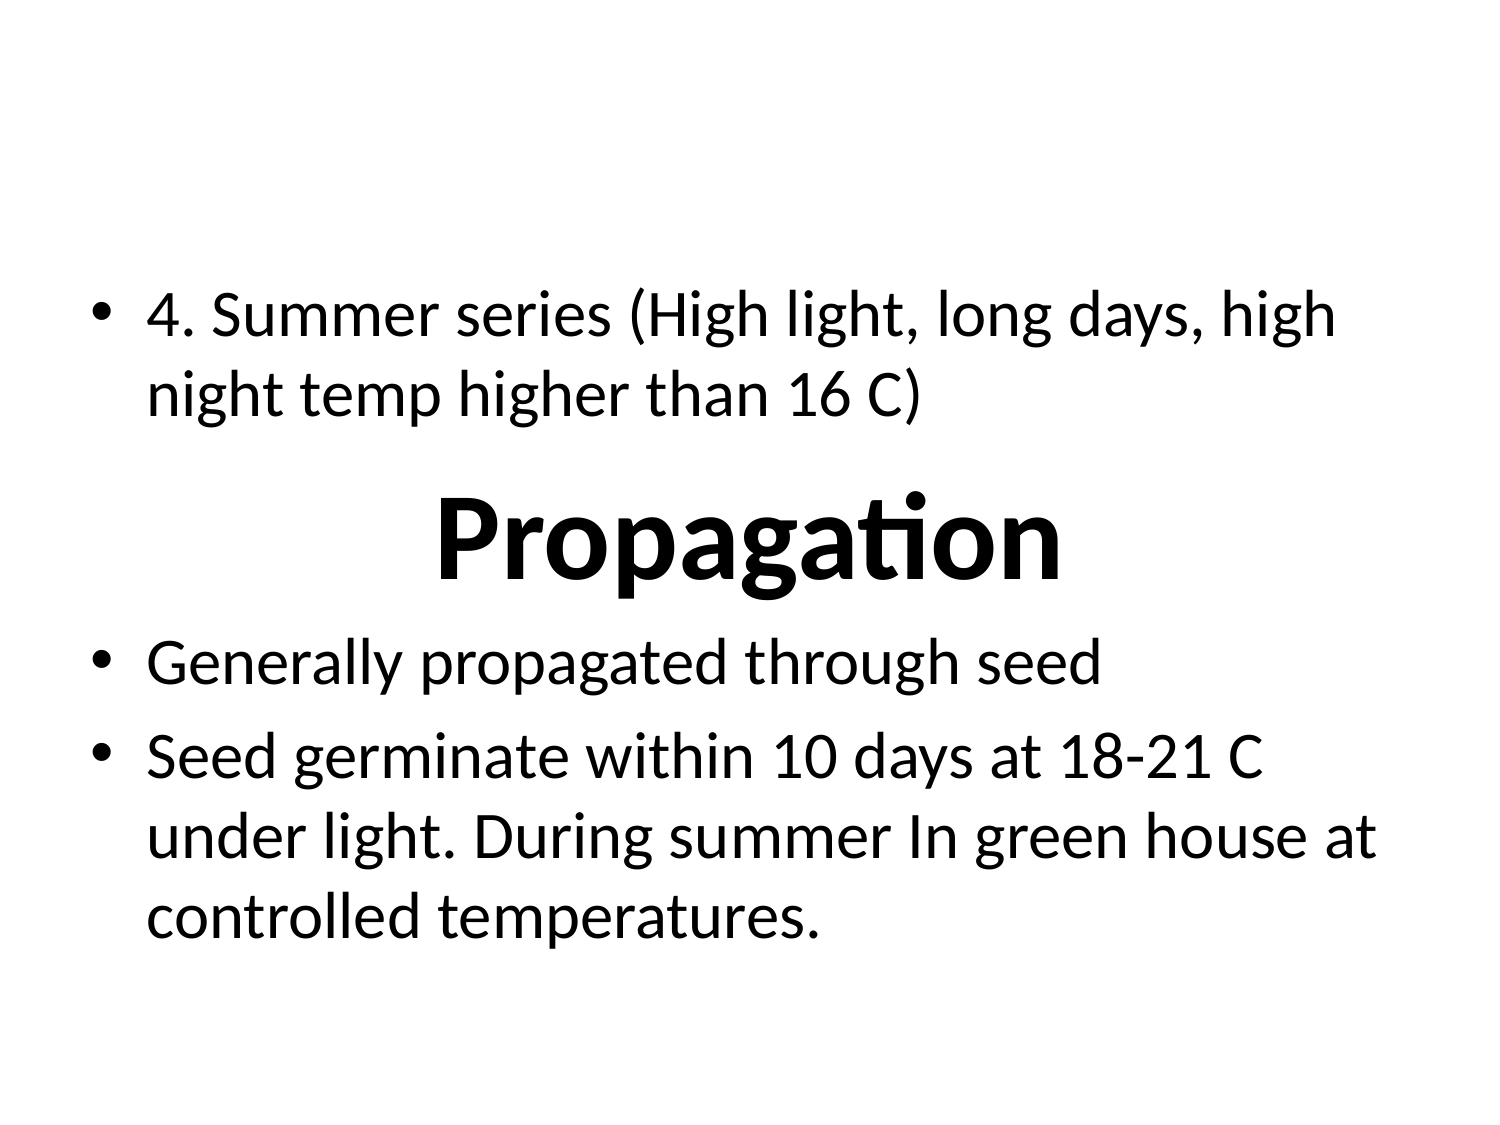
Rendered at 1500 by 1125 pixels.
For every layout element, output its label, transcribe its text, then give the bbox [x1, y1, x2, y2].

list 4. Summer series (High light, long days, high night temp higher than 16 C) Propagation Generally propagated through seed Seed germinate within 10 days at 18-21 C under light. During summer In green house at controlled temperatures. [75, 262, 1425, 1005]
